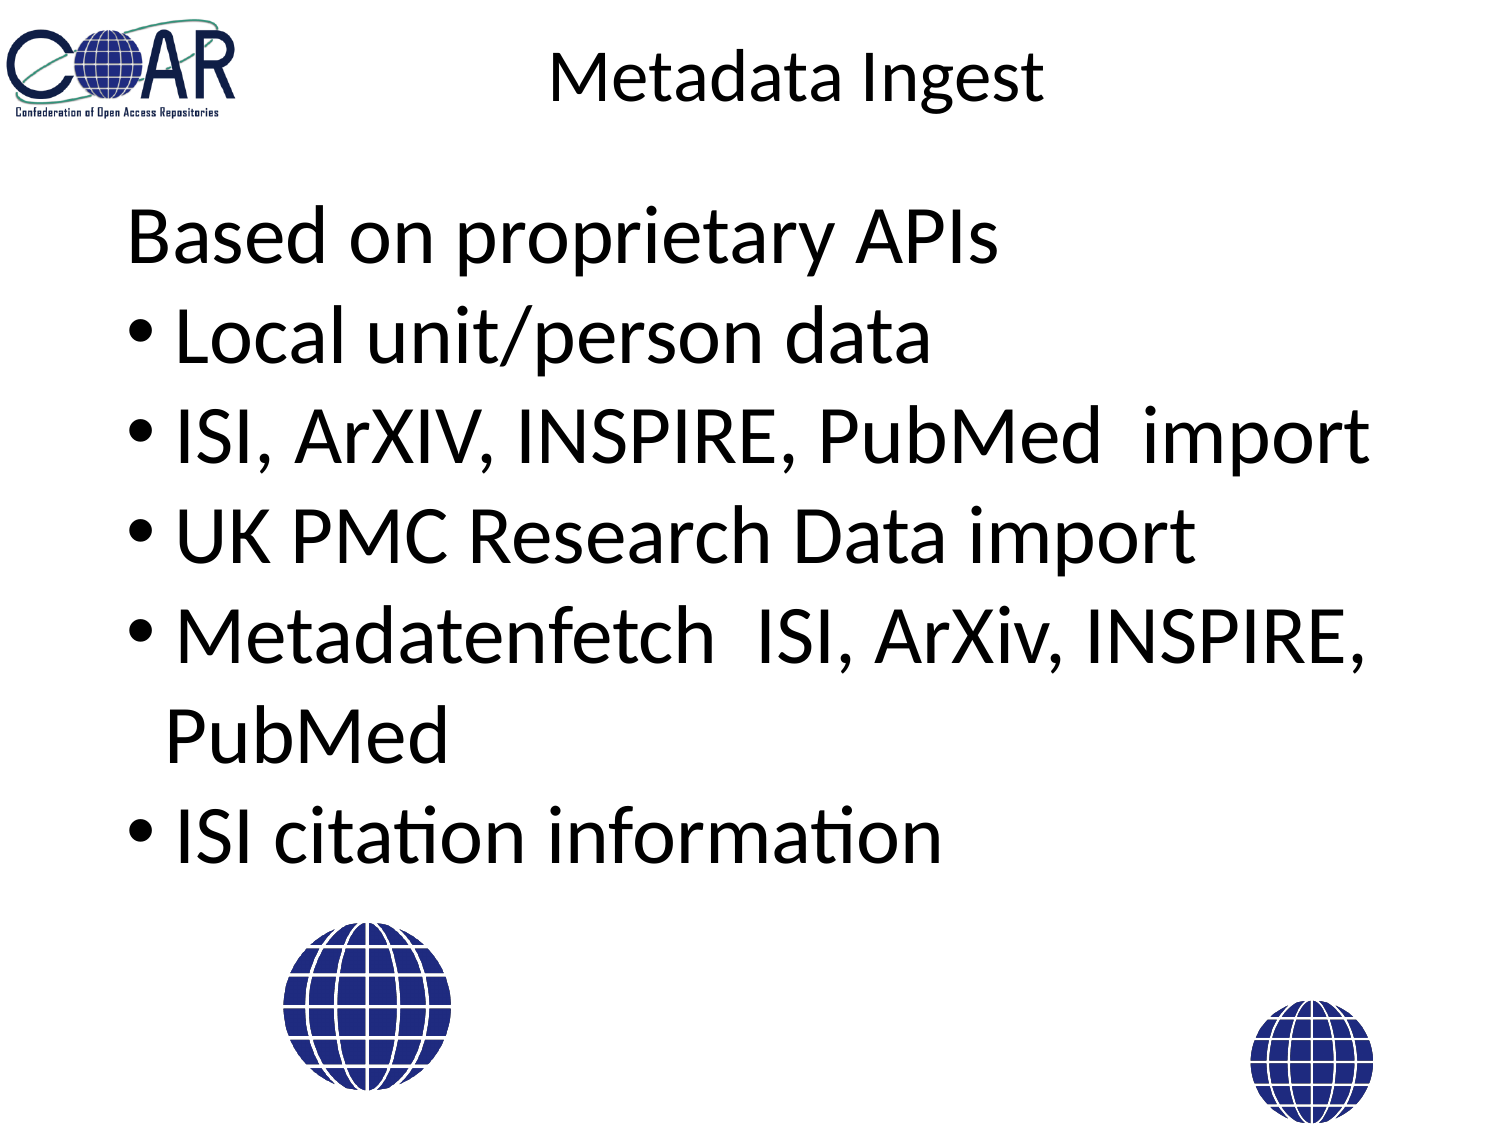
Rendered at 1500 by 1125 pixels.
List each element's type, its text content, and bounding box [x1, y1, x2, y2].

text_box Metadata Ingest [533, 19, 1061, 124]
text_box Based on proprietary APIs Local unit/person data ISI, ArXIV, INSPIRE, PubMed import UK PMC Research Data import Metadatenfetch ISI, ArXiv, INSPIRE, PubMed ISI citation information [112, 172, 1412, 888]
picture [5, 18, 236, 119]
picture [277, 919, 455, 1093]
picture [1246, 998, 1376, 1125]
